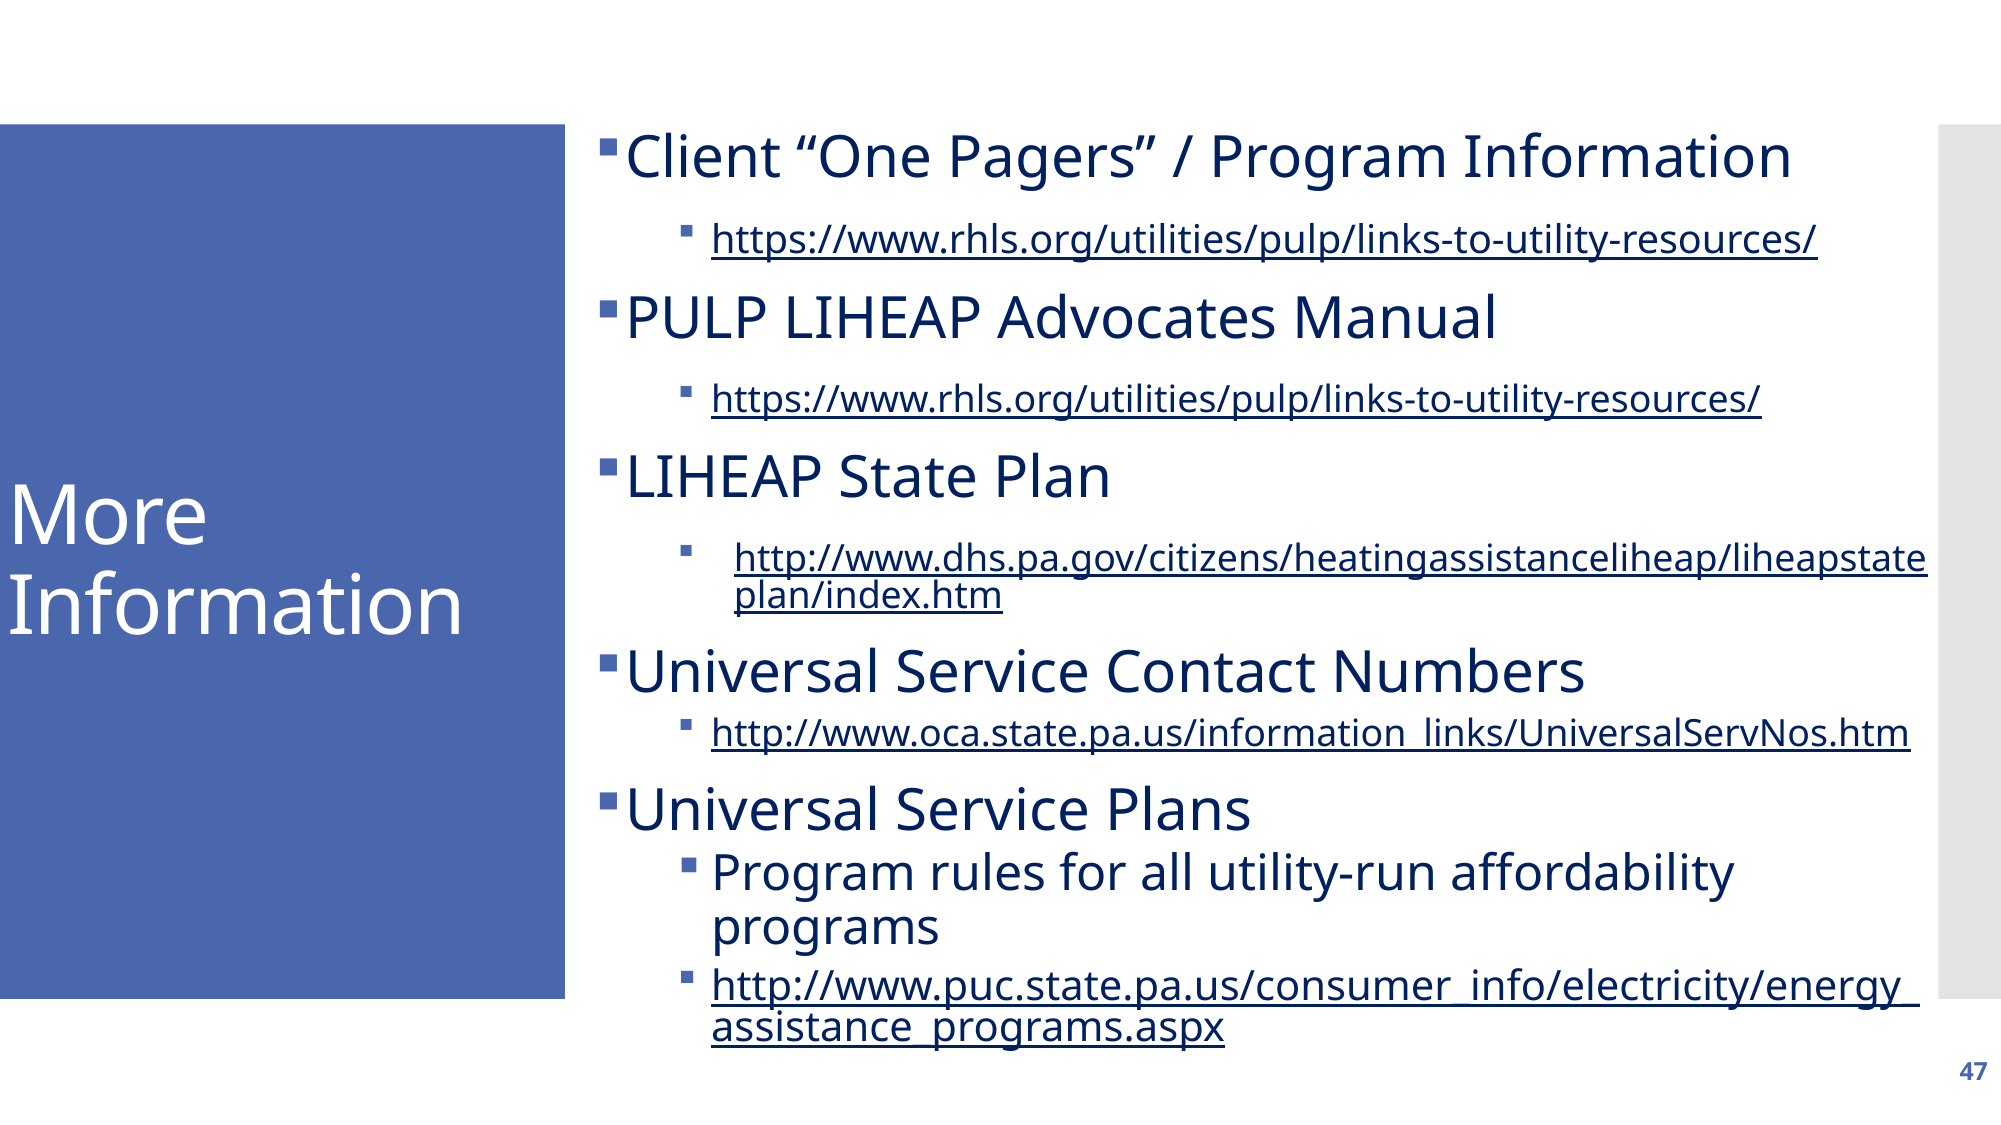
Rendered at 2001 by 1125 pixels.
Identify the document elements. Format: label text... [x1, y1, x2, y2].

title More Information [0, 284, 549, 841]
slide_number 47 [1743, 1042, 1997, 1104]
list Client “One Pagers” / Program Information https://www.rhls.org/utilities/pulp/links-to-utility-resources/ PULP LIHEAP Advocates Manual https://www.rhls.org/utilities/pulp/links-to-utility-resources/ LIHEAP State Plan http://www.dhs.pa.gov/citizens/heatingassistanceliheap/liheapstateplan/index.htm Universal Service Contact Numbers http://www.oca.state.pa.us/information_links/UniversalServNos.htm Universal Service Plans Program rules for all utility-run affordability programs http://www.puc.state.pa.us/consumer_info/electricity/energy_assistance_programs.aspx [587, 67, 1940, 1034]
